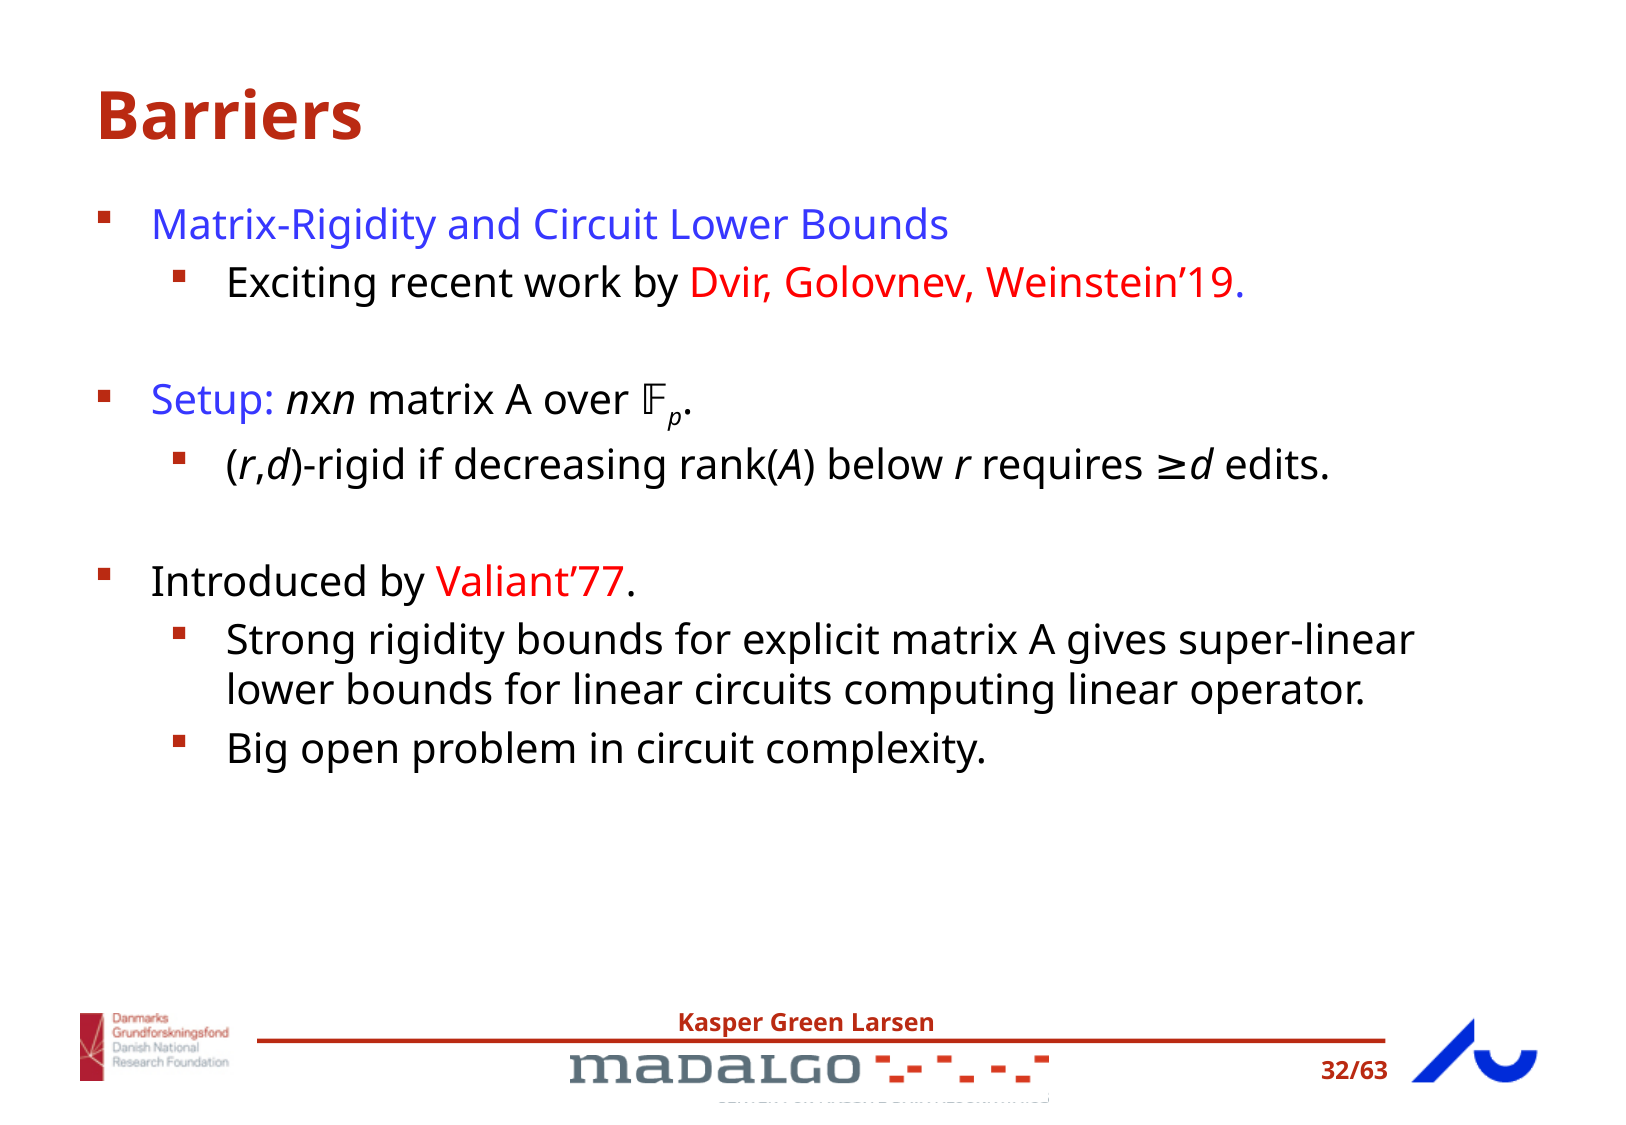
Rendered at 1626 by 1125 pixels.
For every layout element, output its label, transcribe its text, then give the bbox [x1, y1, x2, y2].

picture [1411, 1014, 1539, 1089]
picture [80, 1013, 234, 1081]
text_box Matrix-Rigidity and Circuit Lower Bounds Exciting recent work by Dvir, Golovnev, Weinstein’19. Setup: nxn matrix A over 𝔽p. (r,d)-rigid if decreasing rank(A) below r requires ≥d edits. Introduced by Valiant’77. Strong rigidity bounds for explicit matrix A gives super-linear lower bounds for linear circuits computing linear operator. Big open problem in circuit complexity. [79, 190, 1532, 971]
picture [570, 1055, 1049, 1104]
title Barriers [79, 54, 1543, 171]
